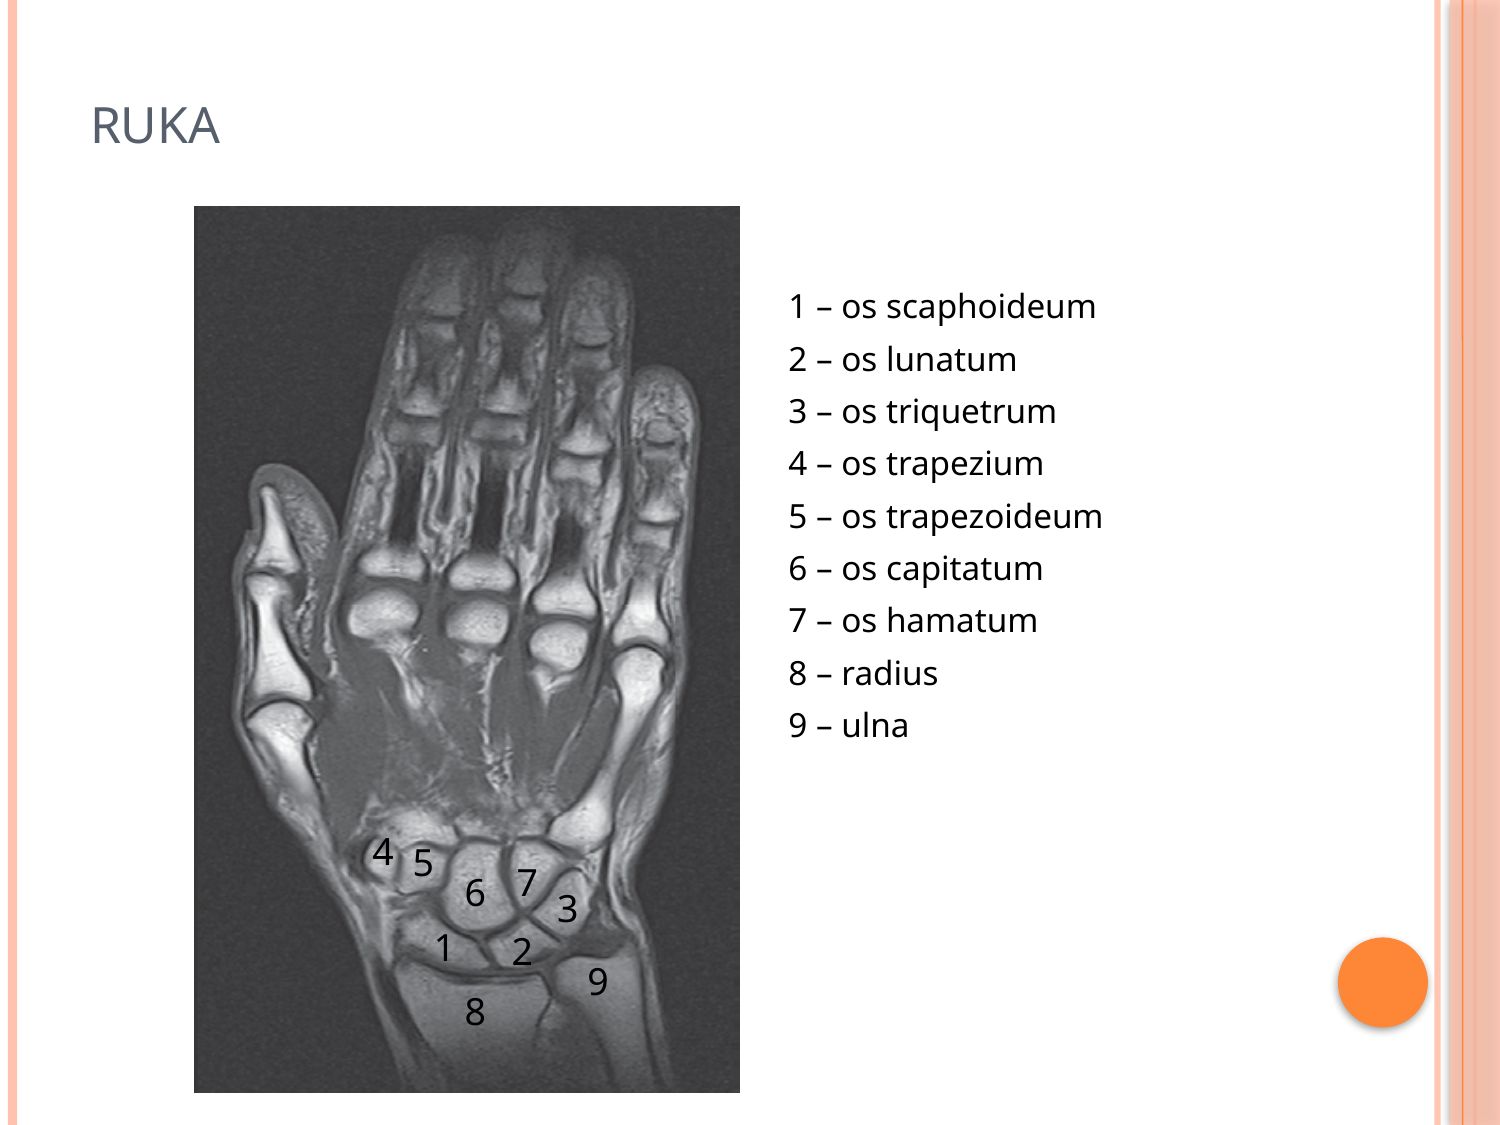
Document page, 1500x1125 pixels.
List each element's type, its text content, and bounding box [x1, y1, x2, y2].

title Ruka [75, 18, 985, 161]
list 1 – os scaphoideum 2 – os lunatum 3 – os triquetrum 4 – os trapezium 5 – os trapezoideum 6 – os capitatum 7 – os hamatum 8 – radius 9 – ulna [773, 278, 1500, 1021]
picture [194, 205, 740, 1093]
